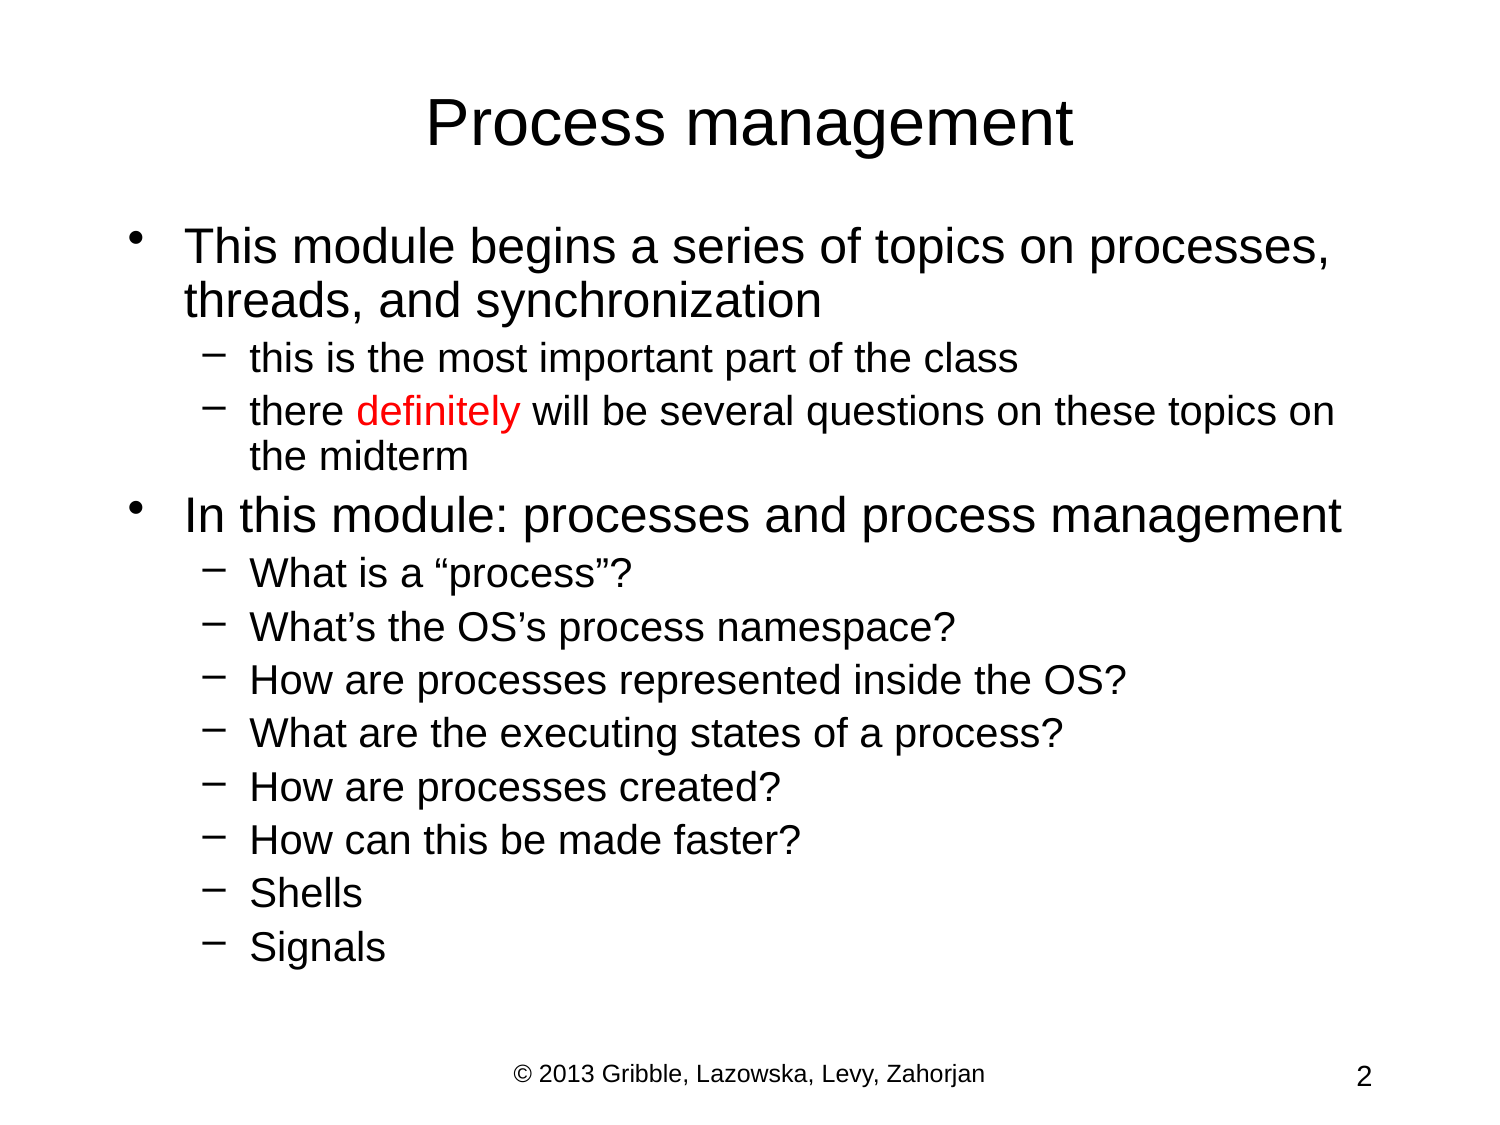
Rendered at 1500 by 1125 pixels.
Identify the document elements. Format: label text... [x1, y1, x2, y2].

title Process management [112, 62, 1388, 175]
slide_number 2 [1074, 1050, 1388, 1100]
footer © 2013 Gribble, Lazowska, Levy, Zahorjan [425, 1050, 1074, 1075]
list This module begins a series of topics on processes, threads, and synchronization this is the most important part of the class there definitely will be several questions on these topics on the midterm In this module: processes and process management What is a “process”? What’s the OS’s process namespace? How are processes represented inside the OS? What are the executing states of a process? How are processes created? How can this be made faster? Shells Signals [112, 212, 1388, 1025]
